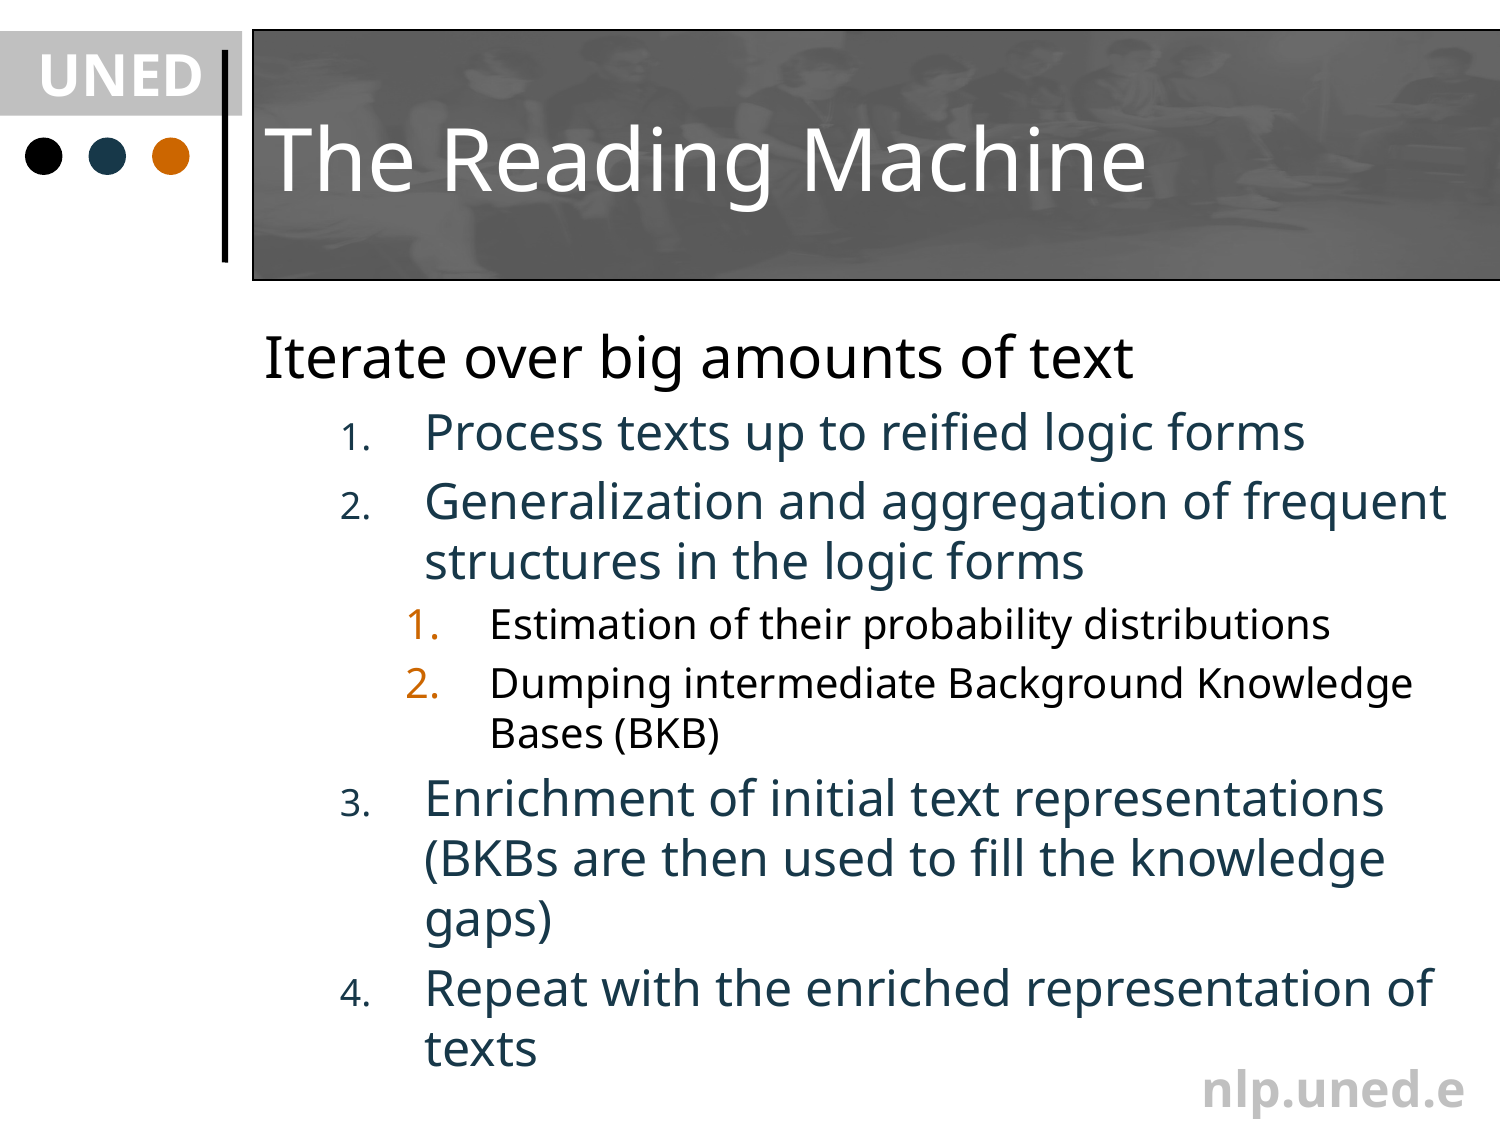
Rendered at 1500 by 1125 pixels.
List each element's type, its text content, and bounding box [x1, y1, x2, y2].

title The Reading Machine [249, 30, 1401, 282]
list Iterate over big amounts of text Process texts up to reified logic forms Generalization and aggregation of frequent structures in the logic forms Estimation of their probability distributions Dumping intermediate Background Knowledge Bases (BKB) Enrichment of initial text representations (BKBs are then used to fill the knowledge gaps) Repeat with the enriched representation of texts [249, 312, 1488, 1088]
